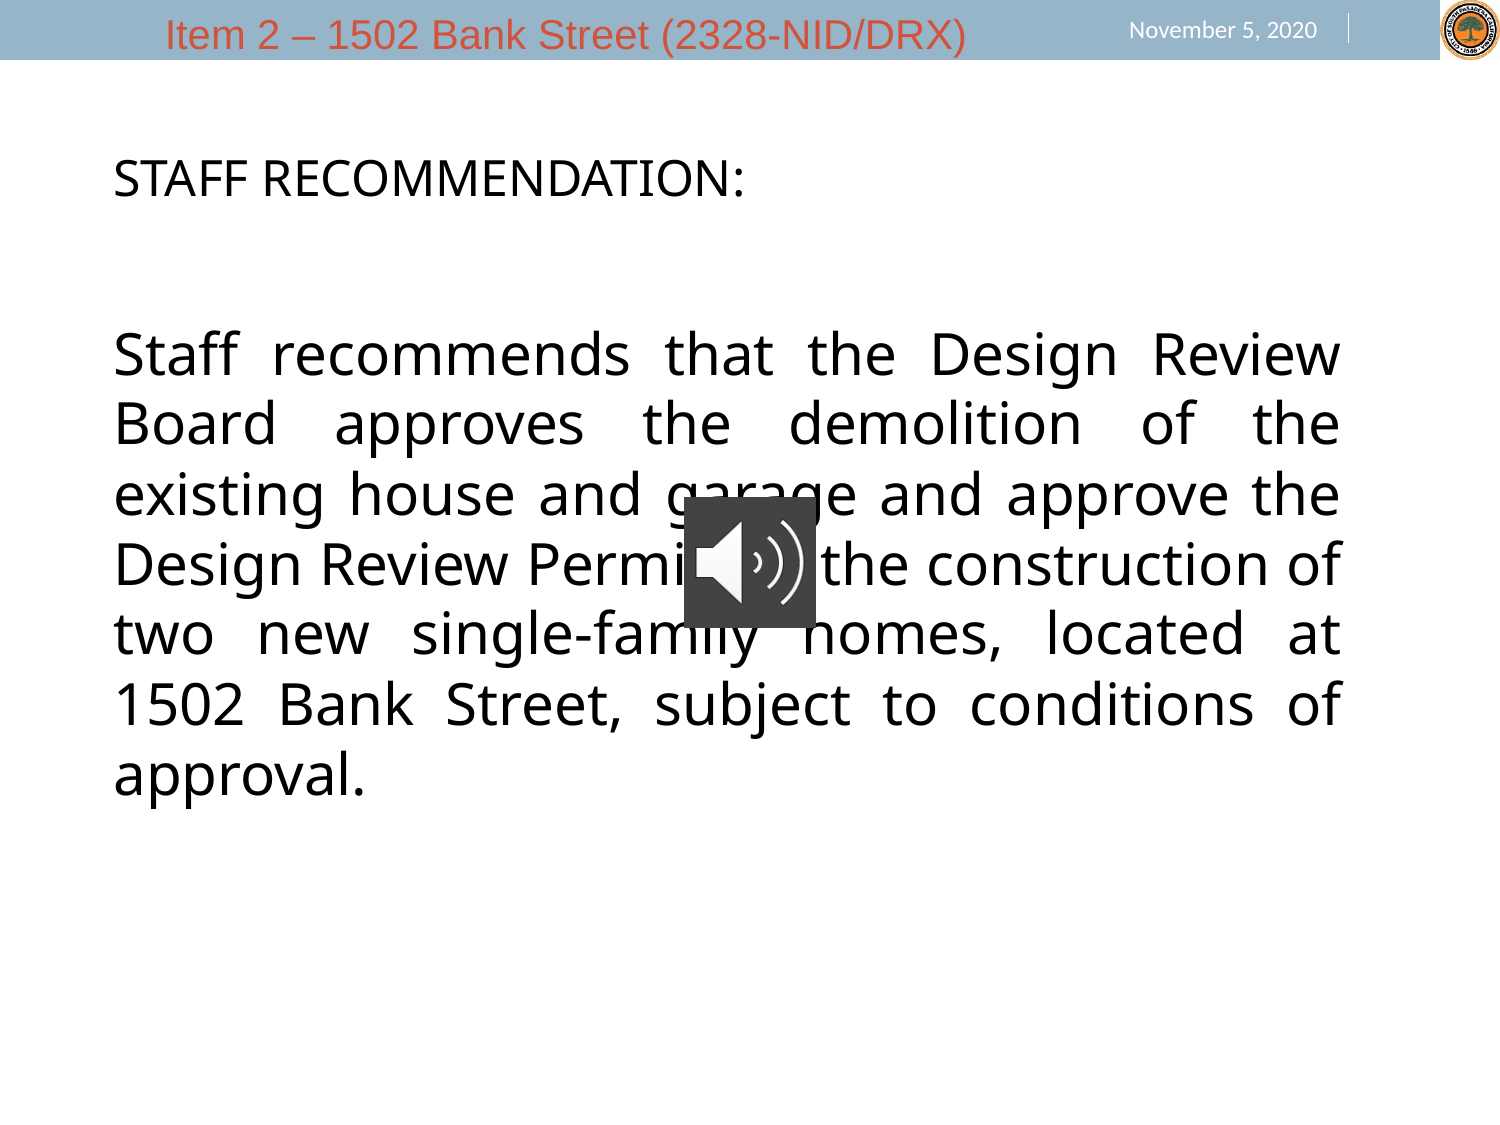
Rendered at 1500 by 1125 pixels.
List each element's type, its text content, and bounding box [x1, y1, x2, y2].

list STAFF RECOMMENDATION: [98, 138, 1393, 853]
text_box Staff recommends that the Design Review Board approves the demolition of the existing house and garage and approve the Design Review Permit for the construction of two new single-family homes, located at 1502 Bank Street, subject to conditions of approval. [98, 224, 1357, 1034]
picture [683, 495, 817, 630]
picture [1440, 0, 1500, 60]
